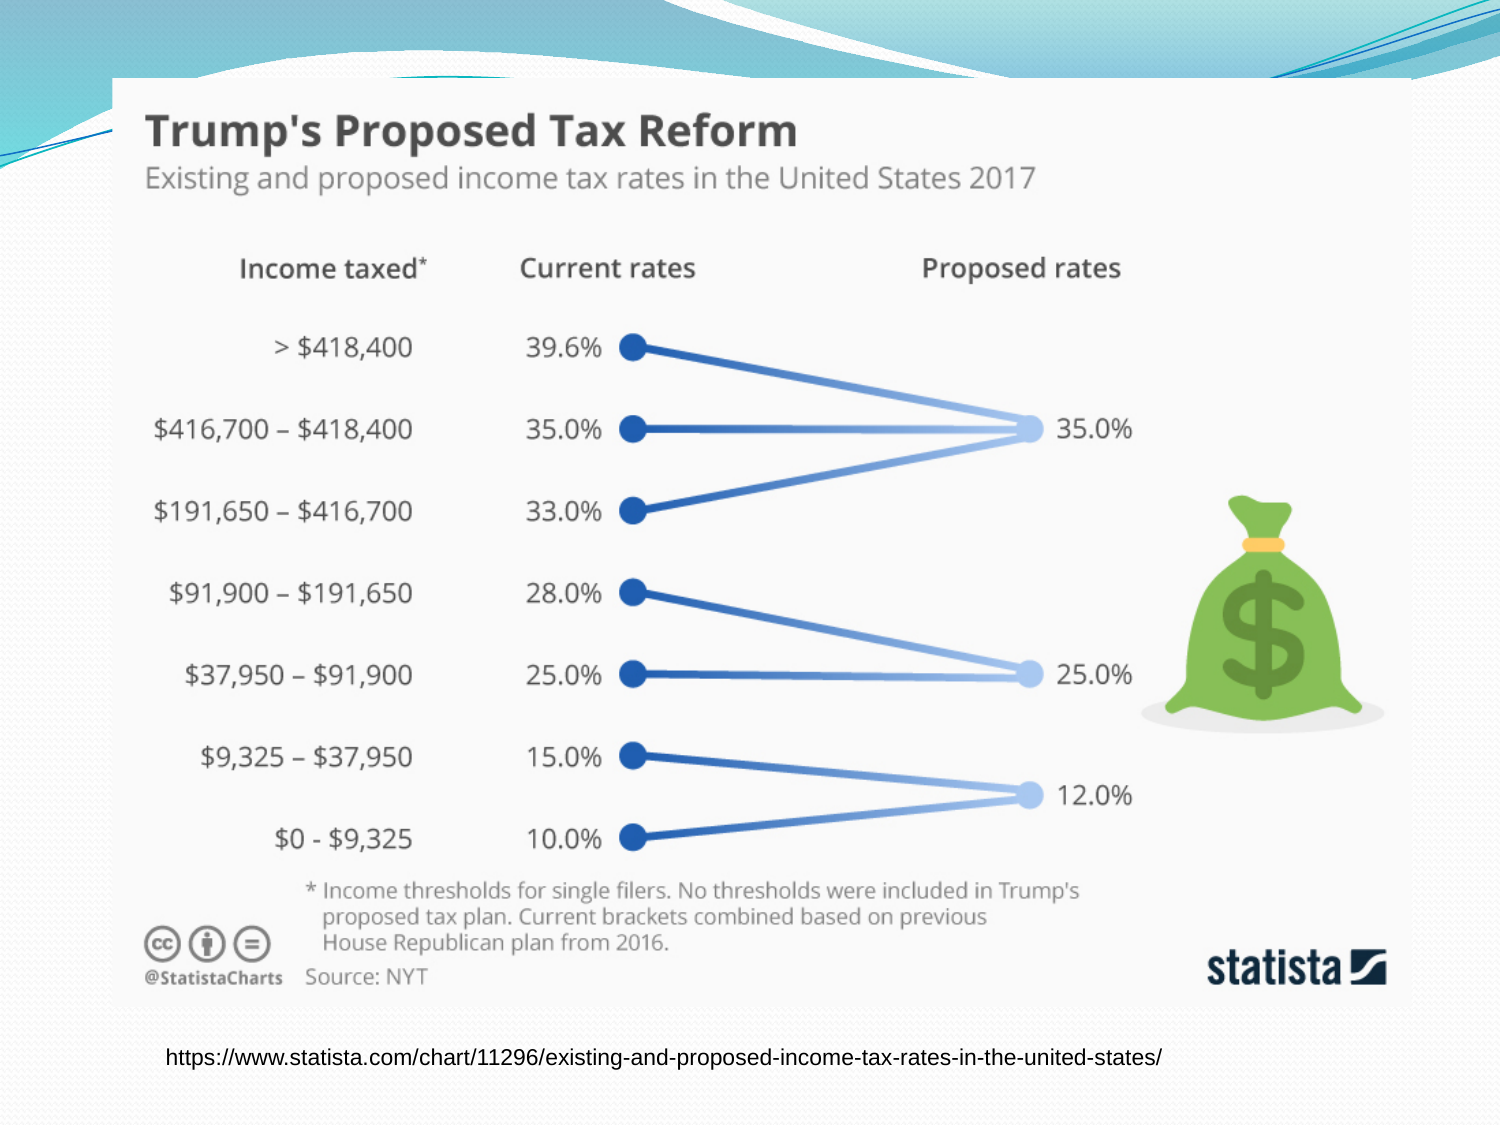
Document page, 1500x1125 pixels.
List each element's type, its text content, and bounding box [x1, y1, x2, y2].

text_box https://www.statista.com/chart/11296/existing-and-proposed-income-tax-rates-in-the-united-states/ [150, 1034, 1179, 1078]
picture [111, 77, 1412, 1007]
